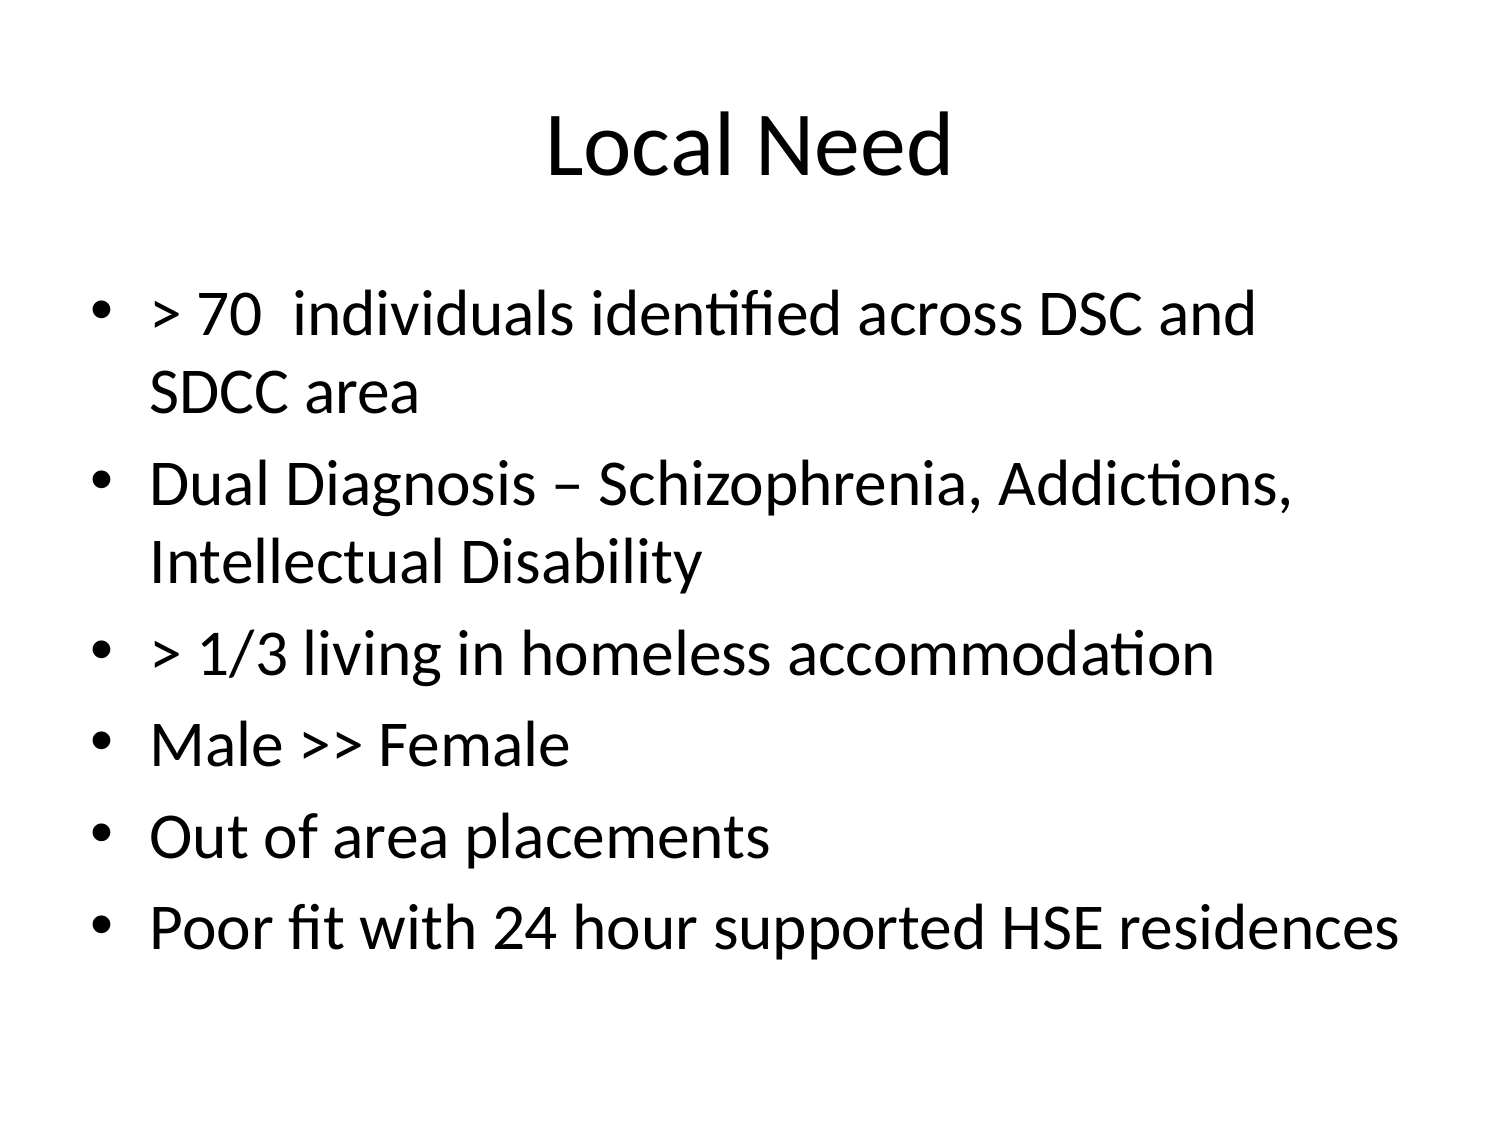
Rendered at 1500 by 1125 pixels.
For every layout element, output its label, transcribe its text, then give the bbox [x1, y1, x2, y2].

title Local Need [75, 45, 1425, 233]
list > 70 individuals identified across DSC and SDCC area Dual Diagnosis – Schizophrenia, Addictions, Intellectual Disability > 1/3 living in homeless accommodation Male >> Female Out of area placements Poor fit with 24 hour supported HSE residences [75, 262, 1425, 1005]
